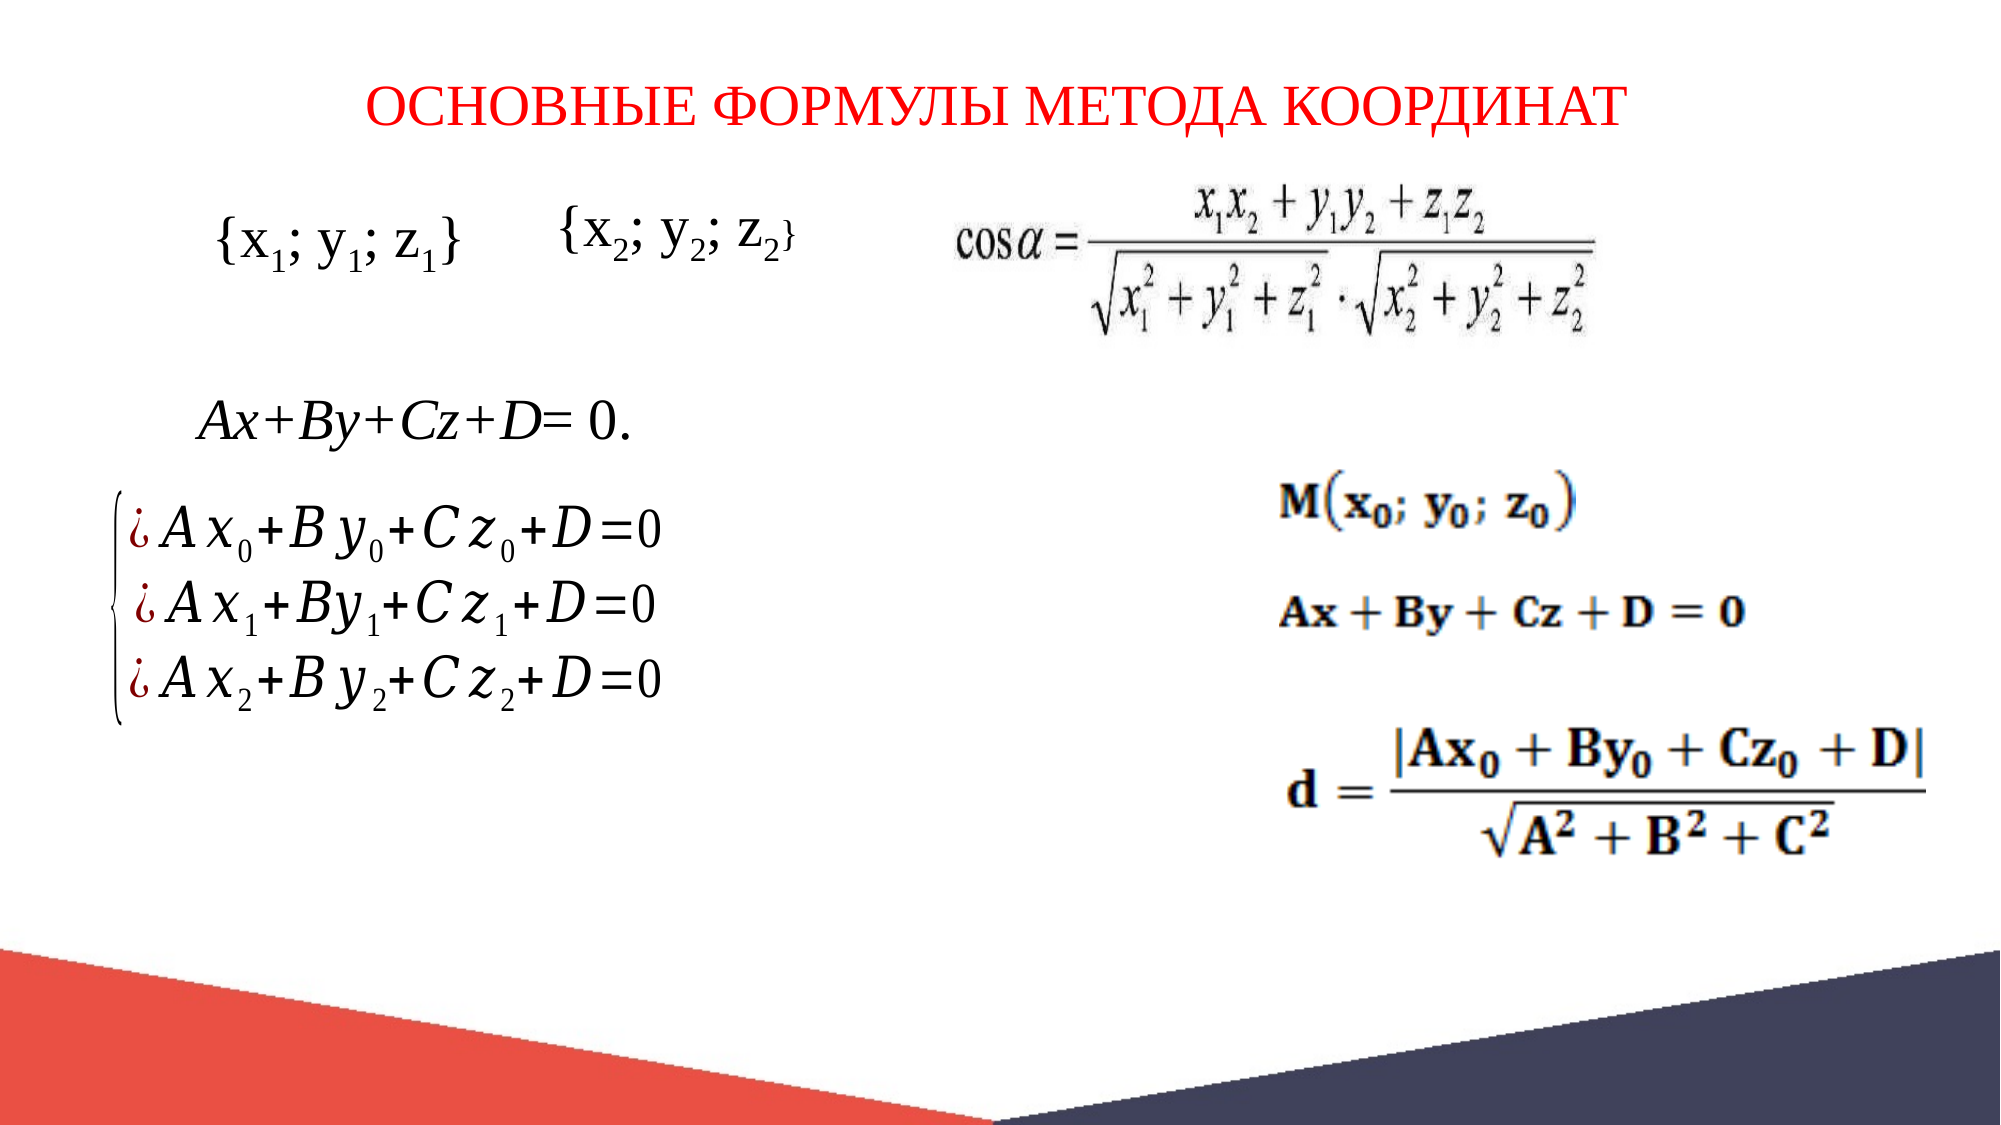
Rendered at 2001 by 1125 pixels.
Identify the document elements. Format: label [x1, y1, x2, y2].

picture [952, 145, 1607, 364]
picture [1279, 585, 1749, 652]
picture [1286, 720, 1926, 867]
picture [1279, 468, 1576, 546]
list [0, 3, 2000, 1125]
